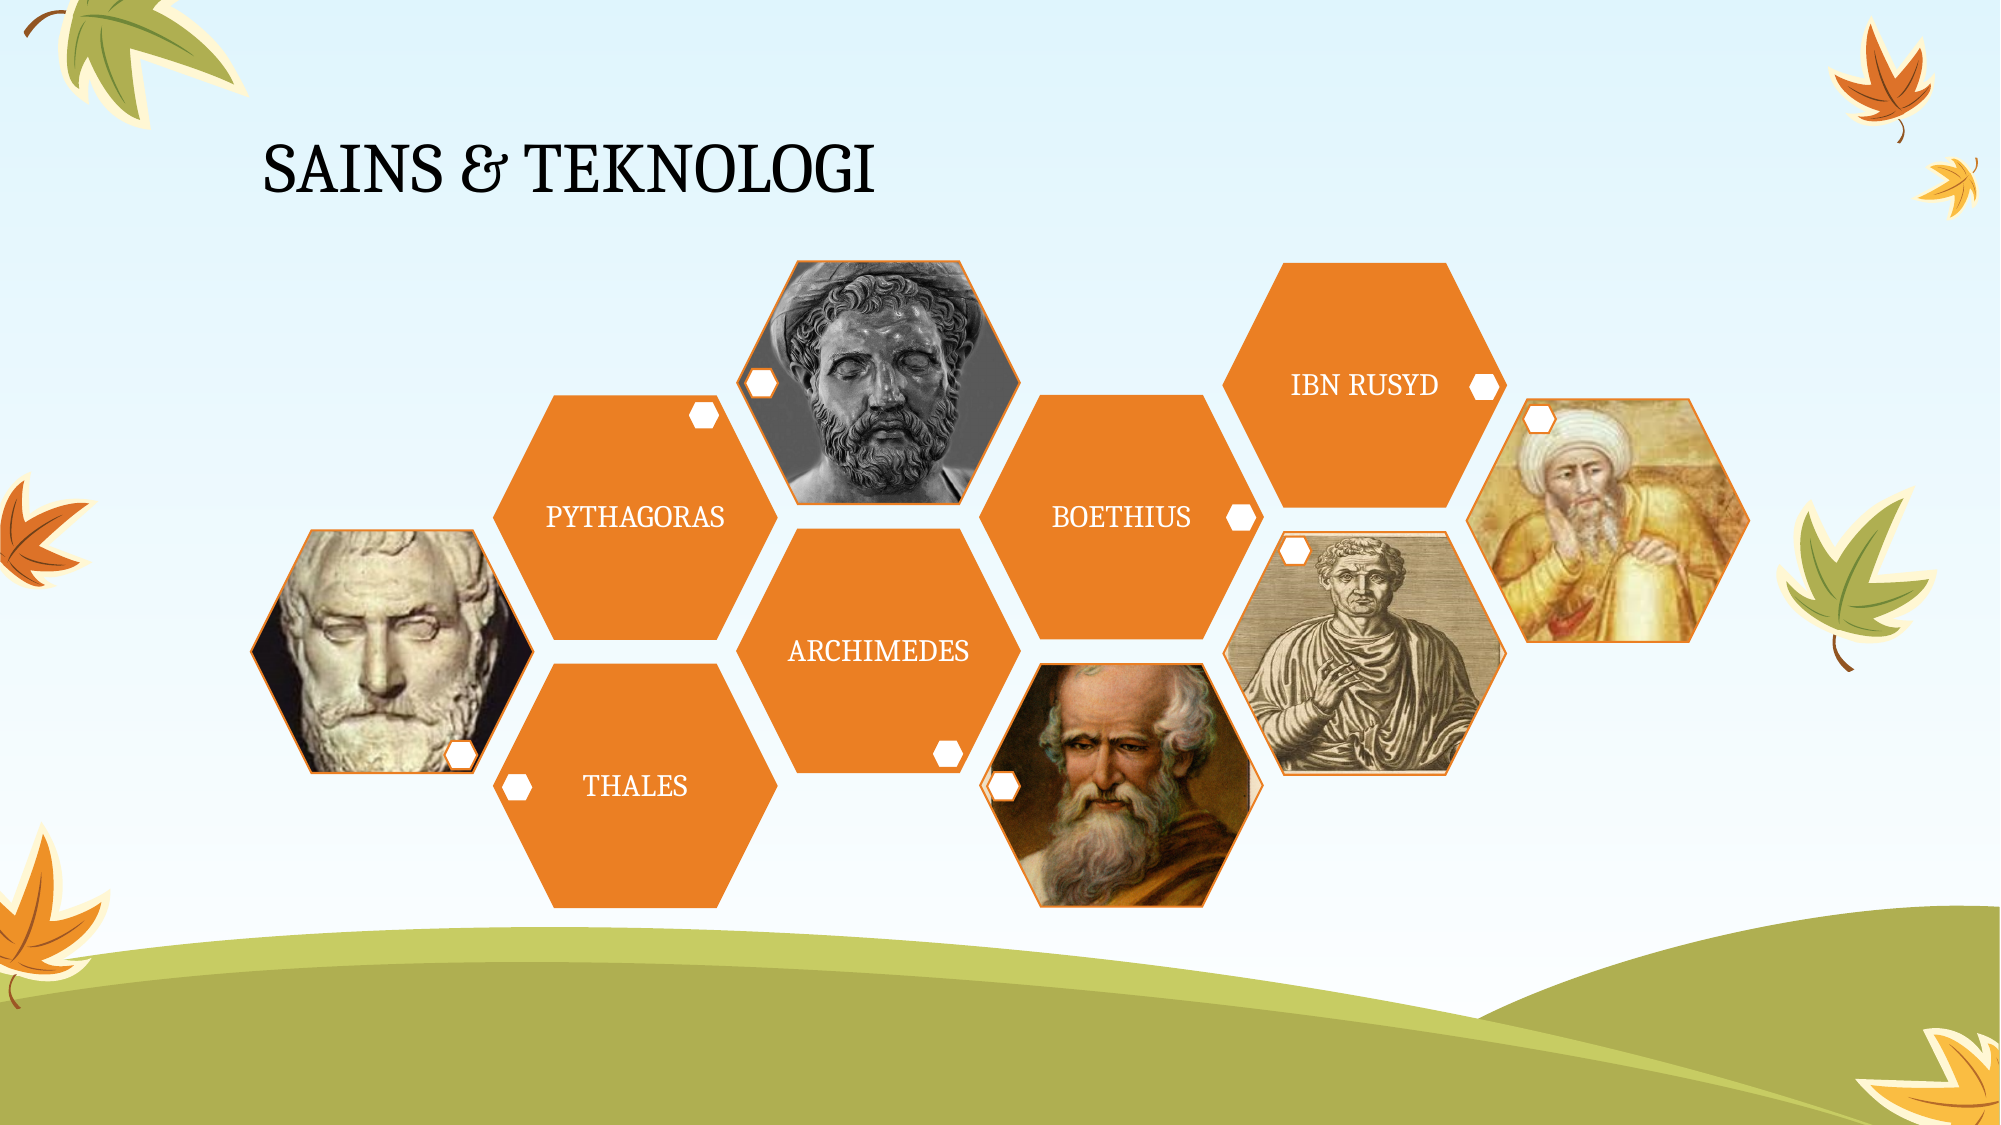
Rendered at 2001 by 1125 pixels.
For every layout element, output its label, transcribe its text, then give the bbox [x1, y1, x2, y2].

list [250, 243, 1750, 925]
title SAINS & TEKNOLOGI [249, 12, 1749, 216]
